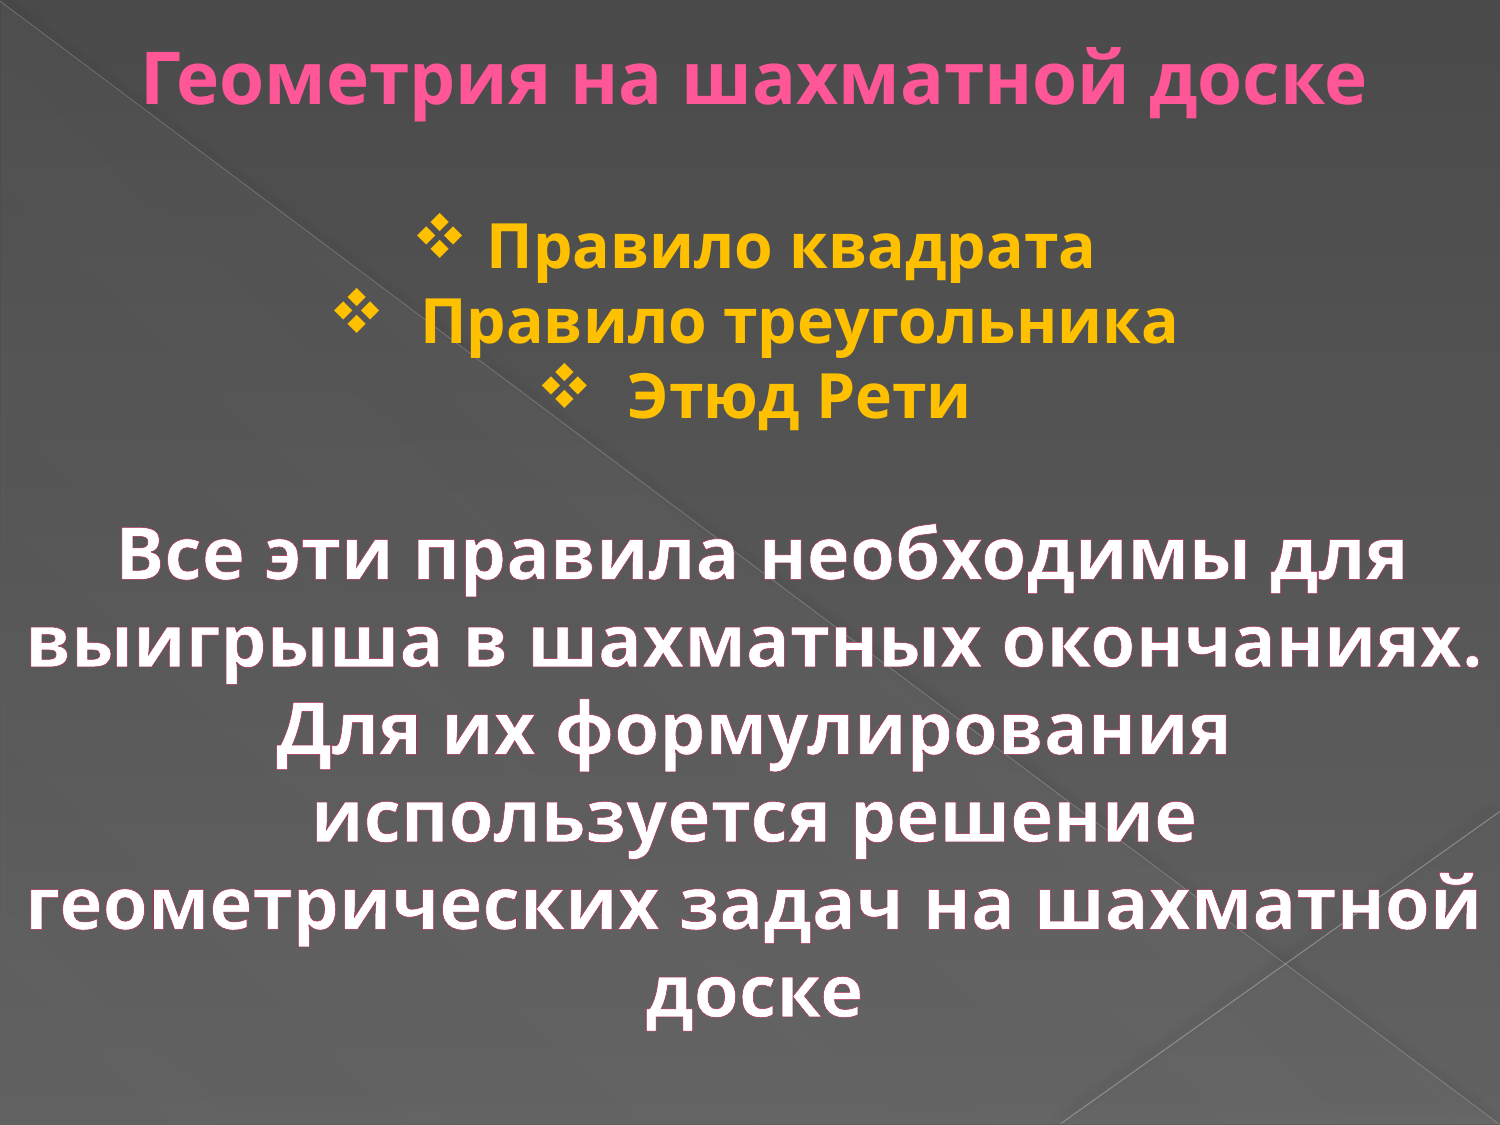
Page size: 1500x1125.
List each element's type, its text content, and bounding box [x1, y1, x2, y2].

text_box Геометрия на шахматной доске Правило квадрата Правило треугольника Этюд Рети Все эти правила необходимы для выигрыша в шахматных окончаниях. Для их формулирования используется решение геометрических задач на шахматной доске [7, 0, 1500, 1063]
